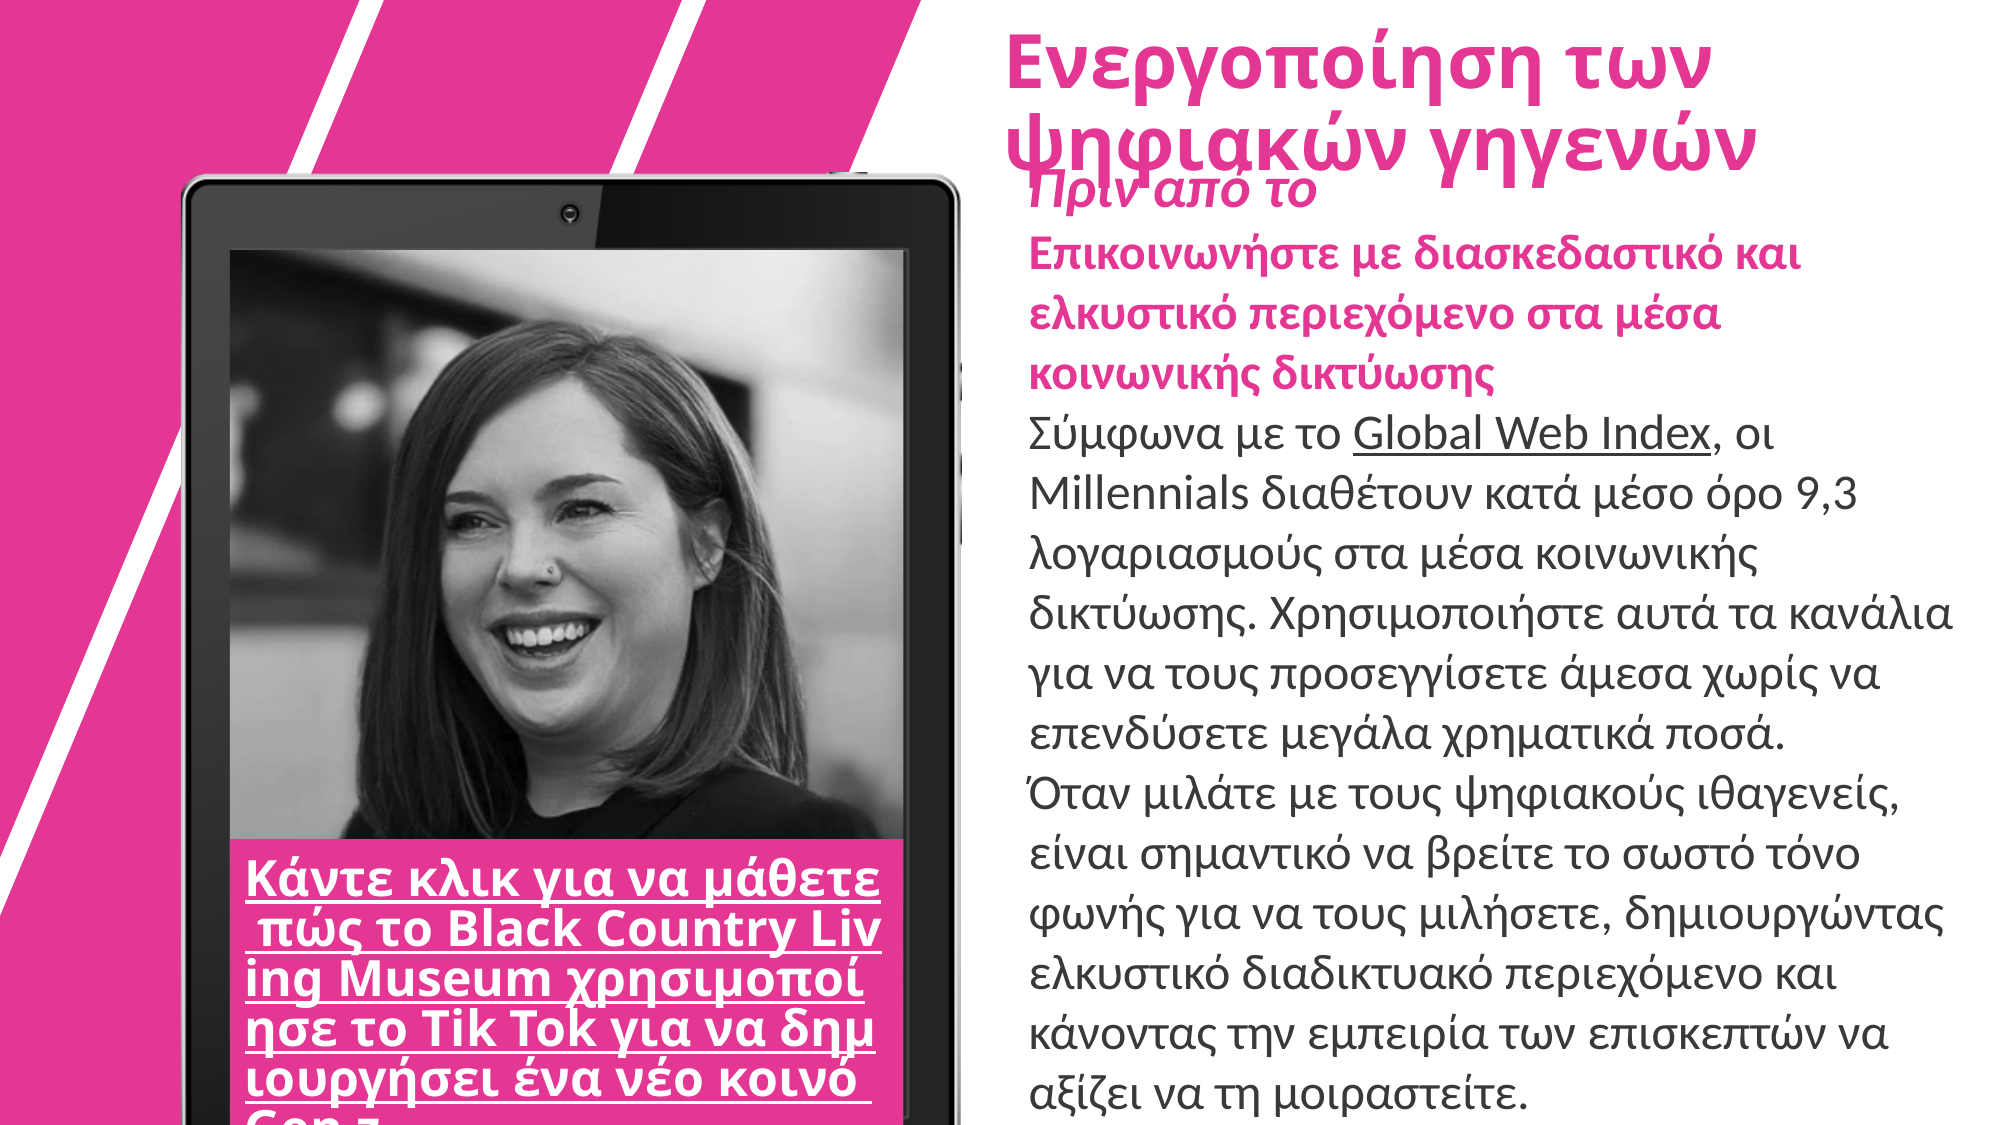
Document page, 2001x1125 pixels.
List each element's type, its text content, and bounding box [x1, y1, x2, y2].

list Πριν από το Επικοινωνήστε με διασκεδαστικό και ελκυστικό περιεχόμενο στα μέσα κοινωνικής δικτύωσης Σύμφωνα με το Global Web Index, οι Millennials διαθέτουν κατά μέσο όρο 9,3 λογαριασμούς στα μέσα κοινωνικής δικτύωσης. Χρησιμοποιήστε αυτά τα κανάλια για να τους προσεγγίσετε άμεσα χωρίς να επενδύσετε μεγάλα χρηματικά ποσά. Όταν μιλάτε με τους ψηφιακούς ιθαγενείς, είναι σημαντικό να βρείτε το σωστό τόνο φωνής για να τους μιλήσετε, δημιουργώντας ελκυστικό διαδικτυακό περιεχόμενο και κάνοντας την εμπειρία των επισκεπτών να αξίζει να τη μοιραστείτε. Όταν χρησιμοποιούμε τη γλώσσα που χρησιμοποιούν οι νέοι, το κάνουμε πιο κατανοητό σε αυτούς. - Abby Bird [988, 141, 1972, 910]
list Ενεργοποίηση των ψηφιακών γηγενών [988, 16, 1865, 121]
picture [180, 172, 962, 1125]
list Κάντε κλικ για να μάθετε πώς το Black Country Living Museum χρησιμοποίησε το Tik Tok για να δημιουργήσει ένα νέο κοινό Gen z [229, 1040, 904, 1125]
